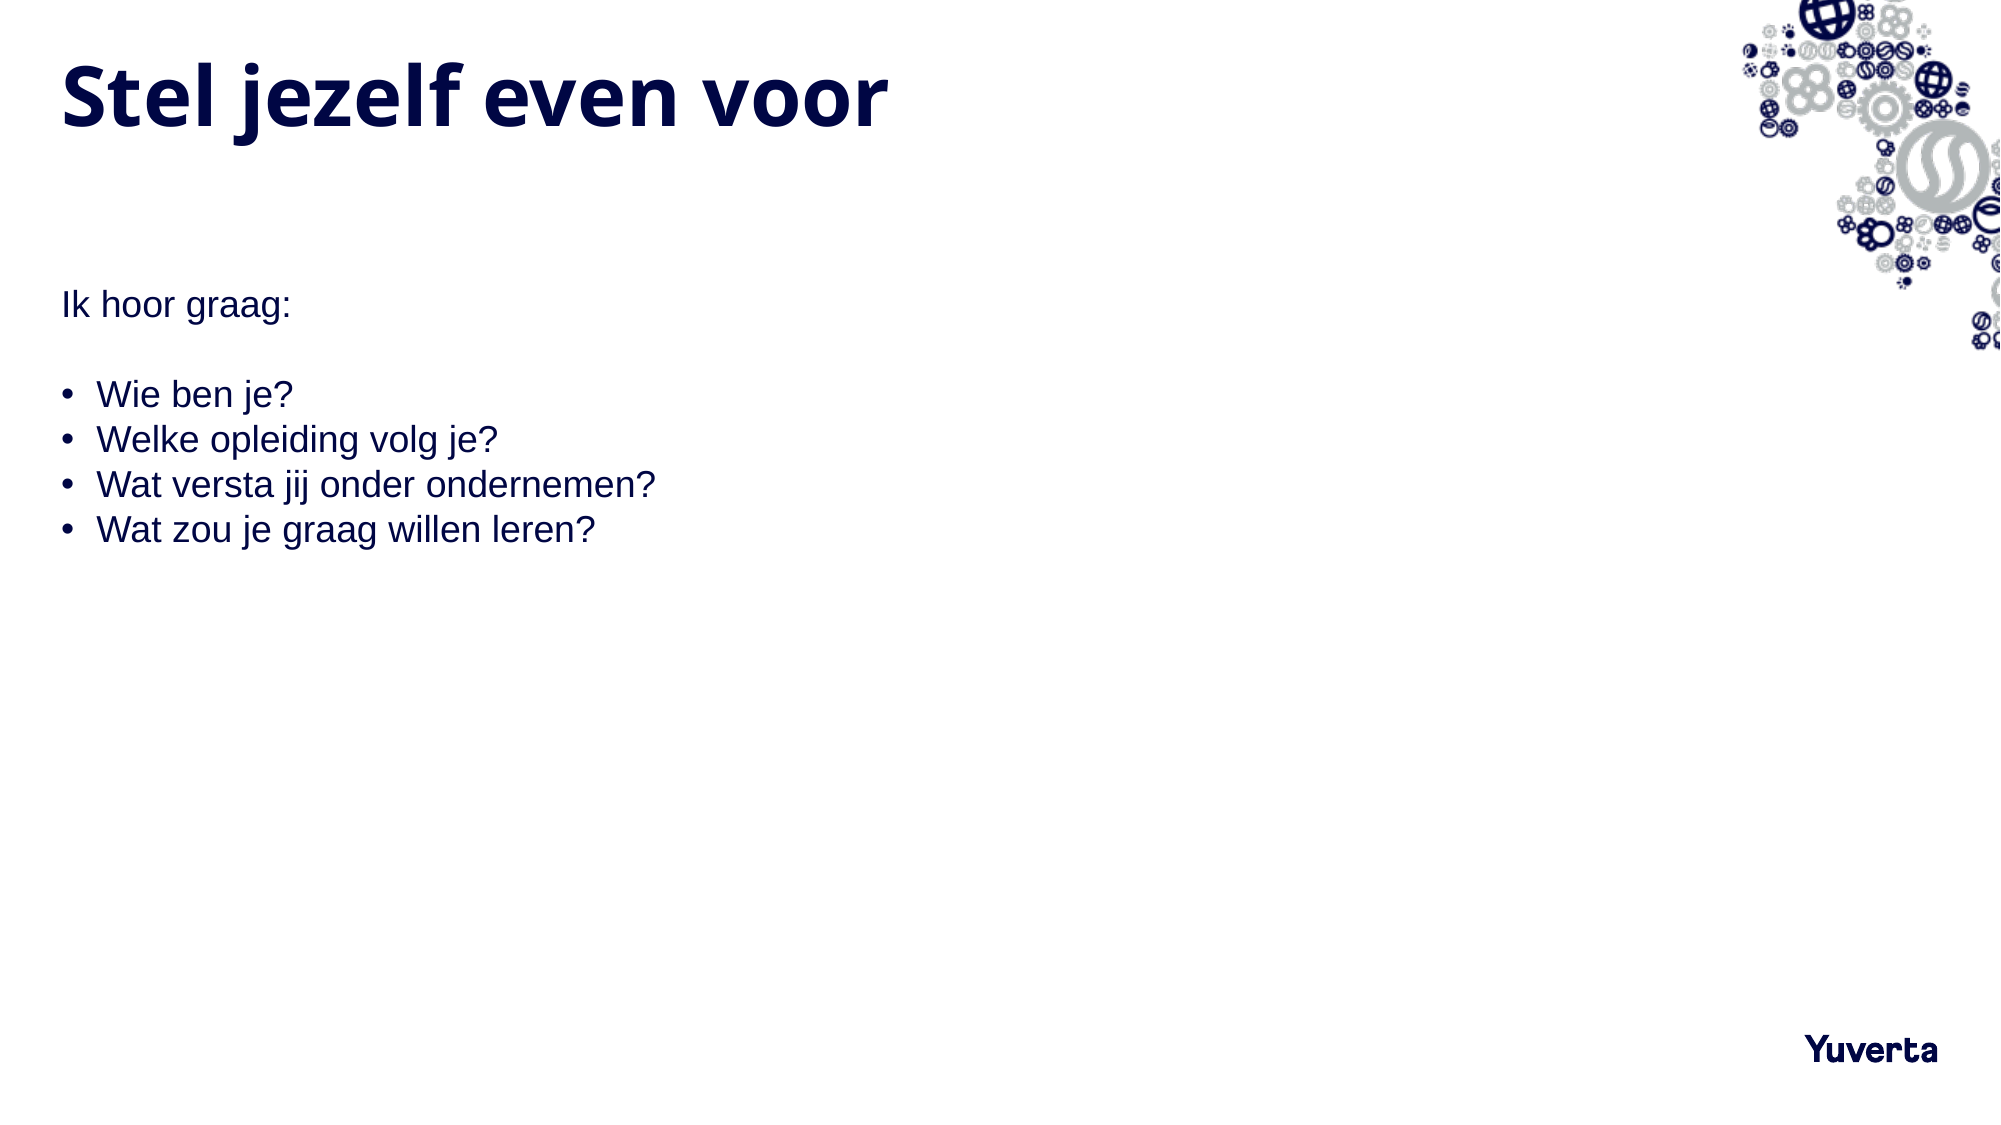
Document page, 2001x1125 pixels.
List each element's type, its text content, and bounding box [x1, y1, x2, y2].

list Ik hoor graag: Wie ben je? Welke opleiding volg je? Wat versta jij onder ondernemen? Wat zou je graag willen leren? [60, 280, 1940, 1006]
picture [0, 0, 2000, 1125]
title Stel jezelf even voor [60, 48, 1720, 239]
